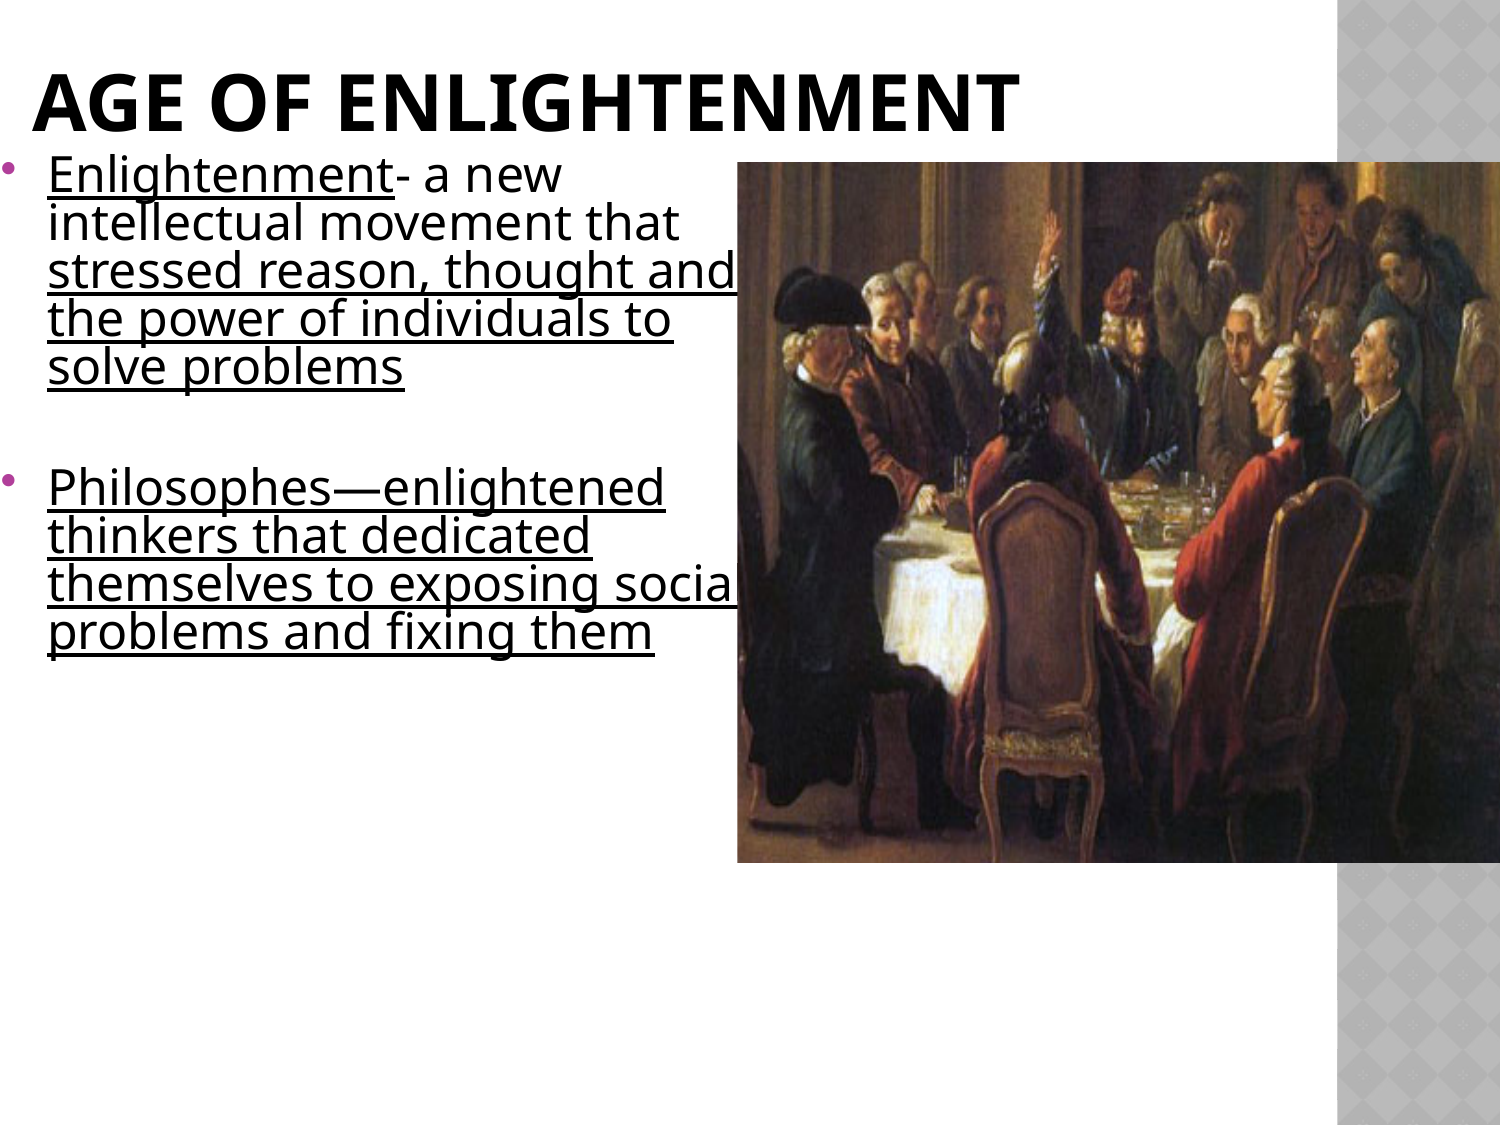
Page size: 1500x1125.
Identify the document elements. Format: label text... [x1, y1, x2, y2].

list Enlightenment- a new intellectual movement that stressed reason, thought and the power of individuals to solve problems Philosophes—enlightened thinkers that dedicated themselves to exposing social problems and fixing them [0, 146, 788, 1125]
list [737, 162, 1500, 863]
title Age of Enlightenment [24, 4, 1375, 147]
